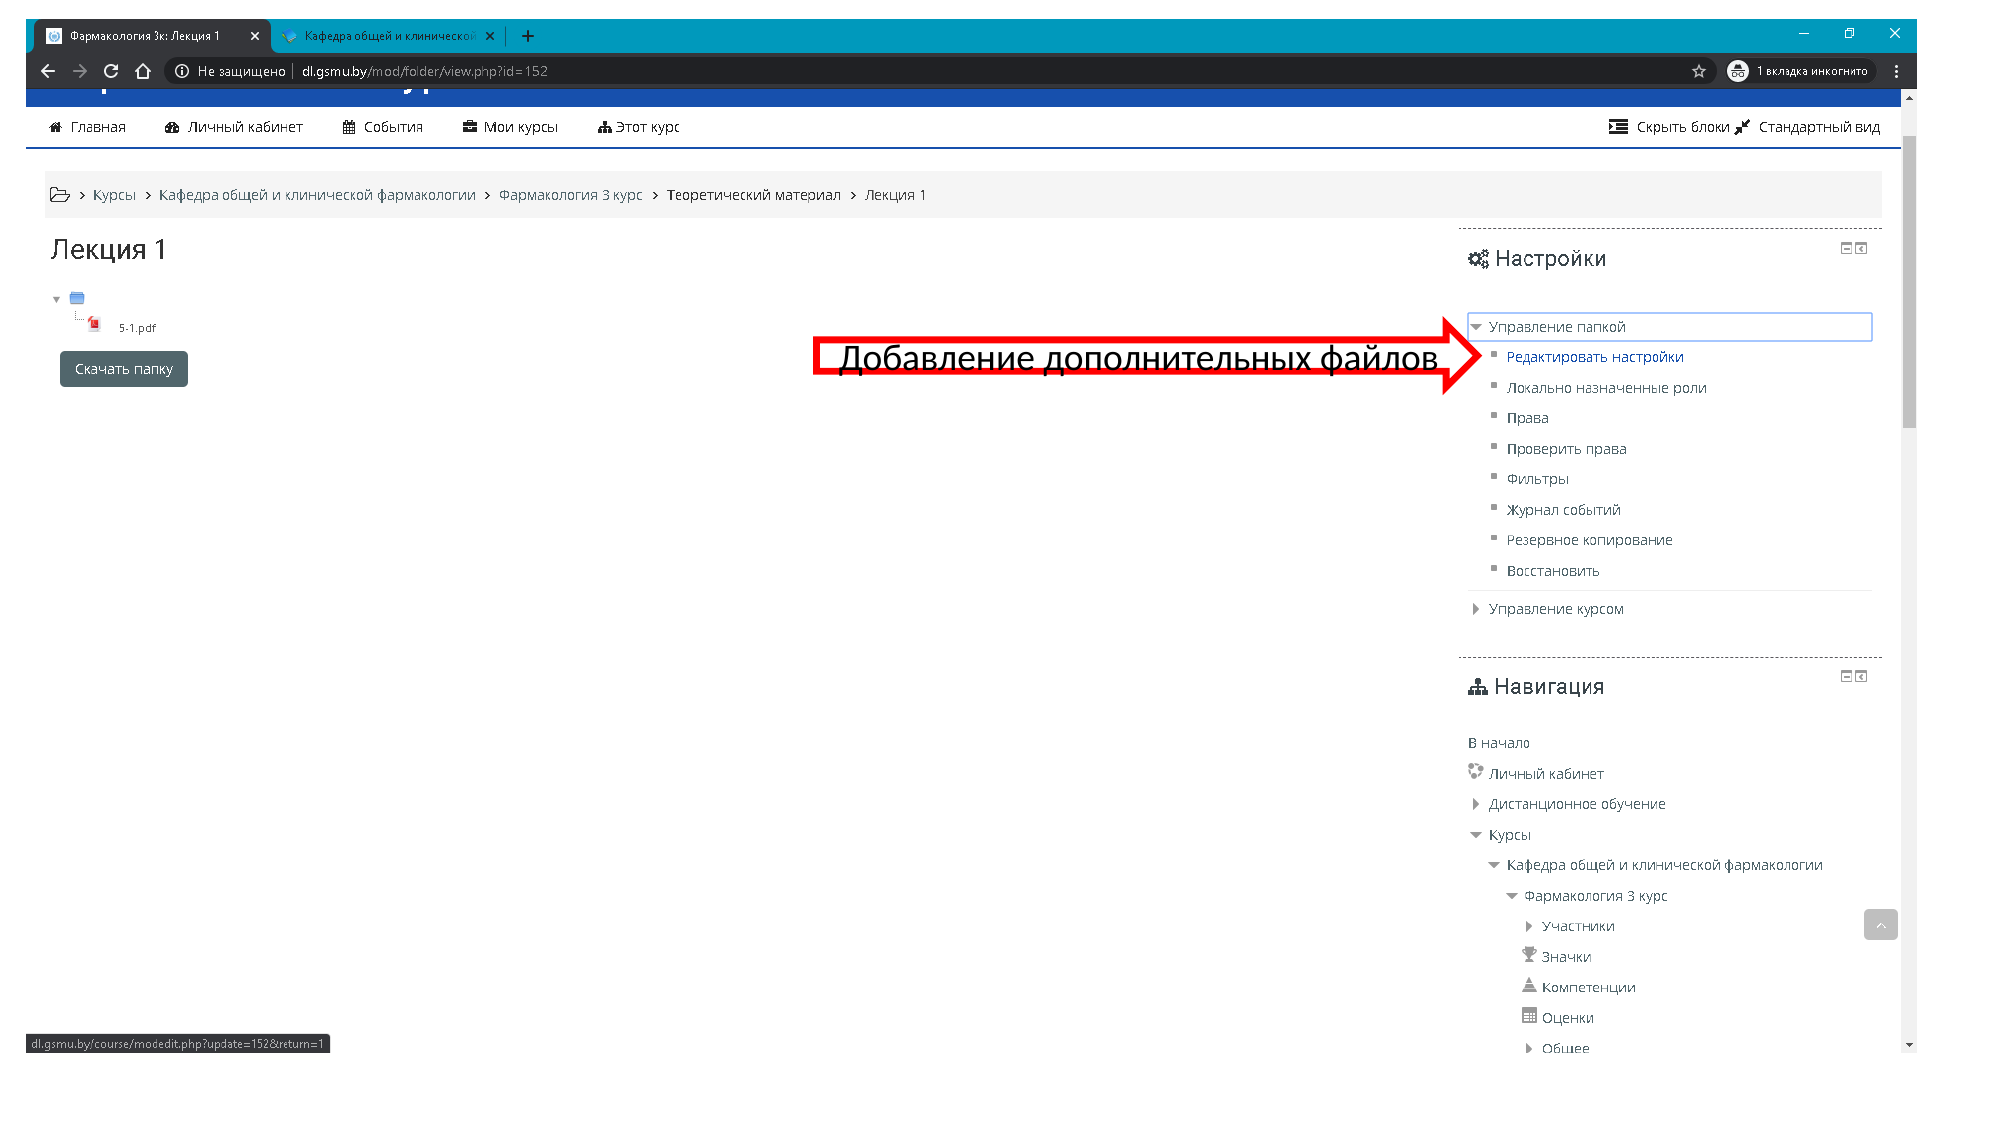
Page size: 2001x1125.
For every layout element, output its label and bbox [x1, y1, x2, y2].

list [26, 19, 1917, 1053]
